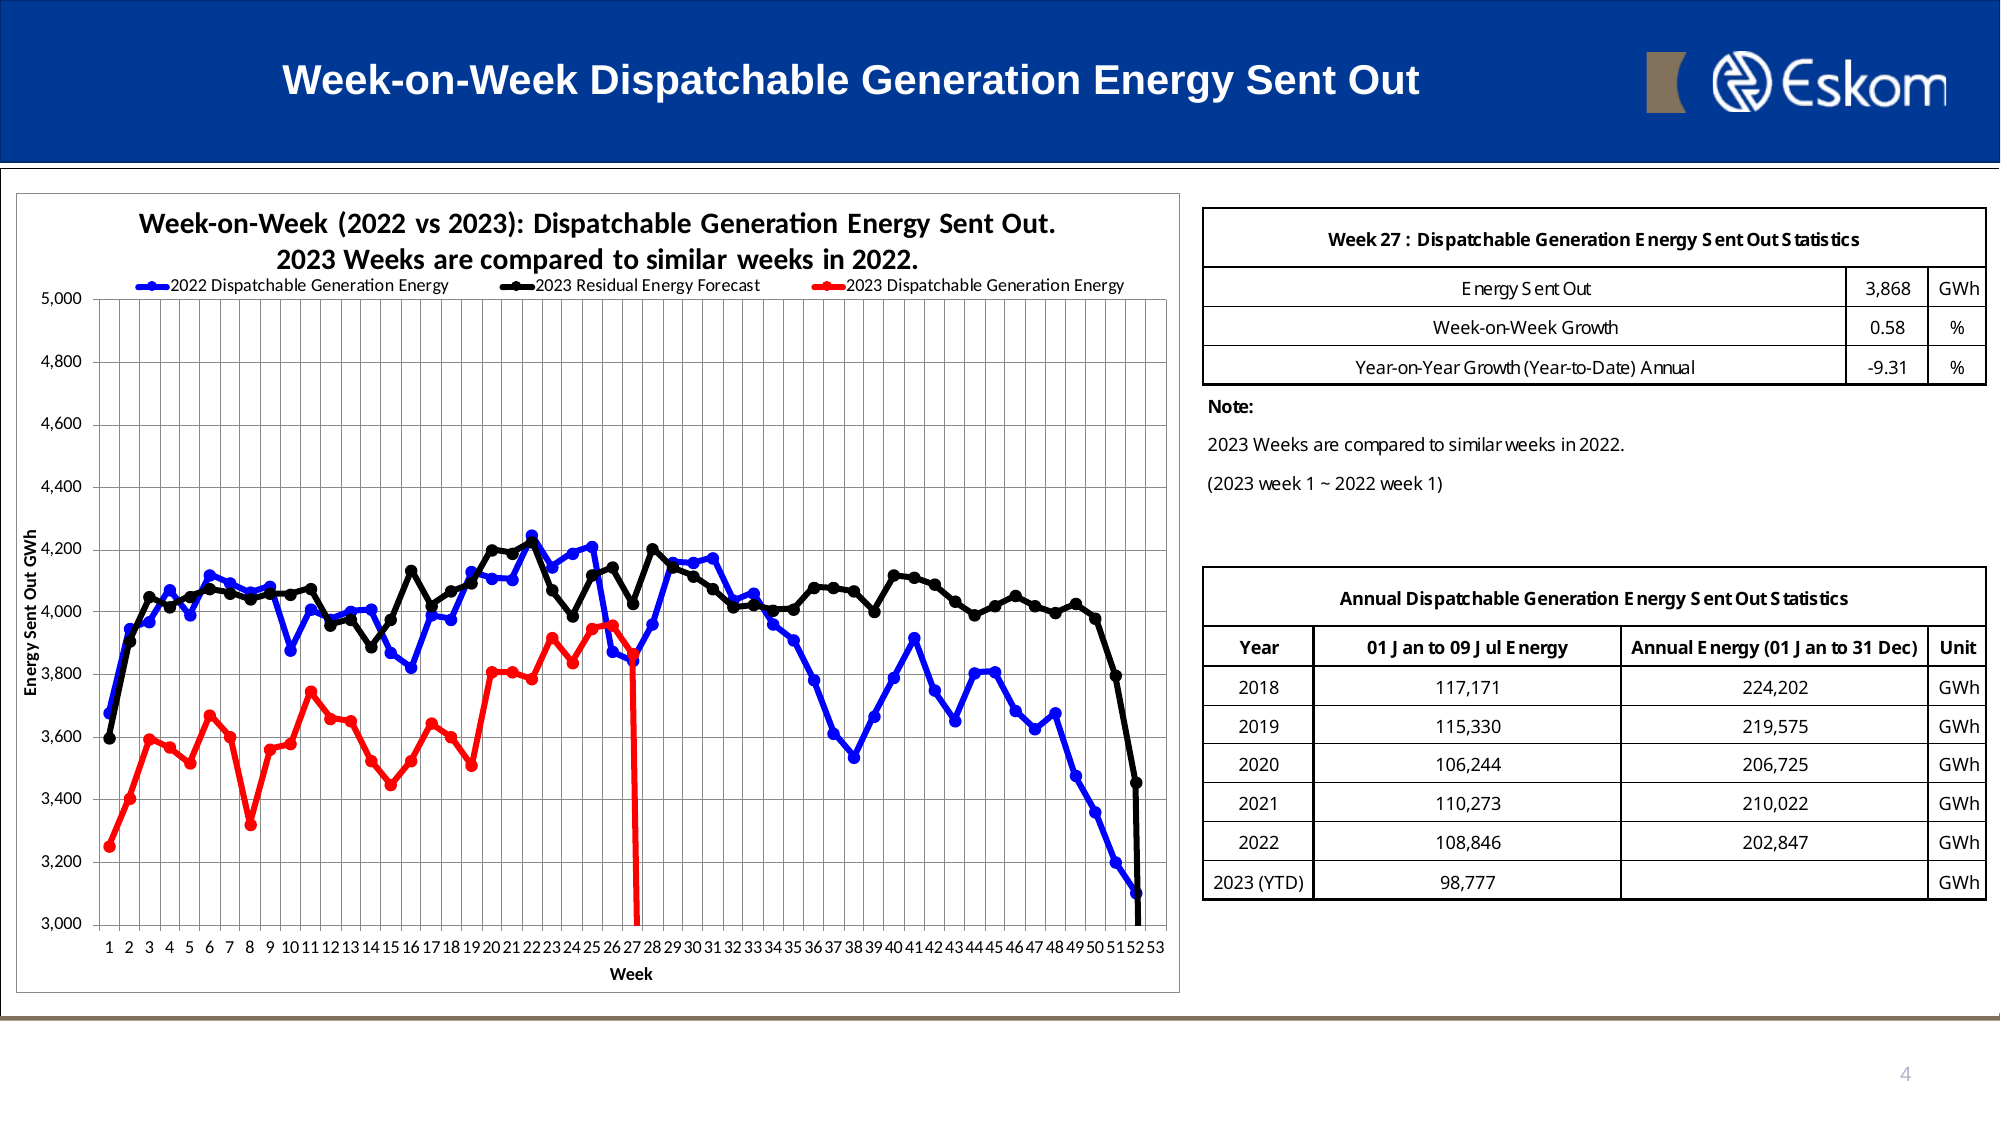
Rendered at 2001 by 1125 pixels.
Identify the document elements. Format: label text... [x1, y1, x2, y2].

picture [0, 168, 2000, 1017]
slide_number 4 [1869, 1042, 1927, 1103]
text_box Week-on-Week Dispatchable Generation Energy Sent Out [267, 27, 1456, 137]
